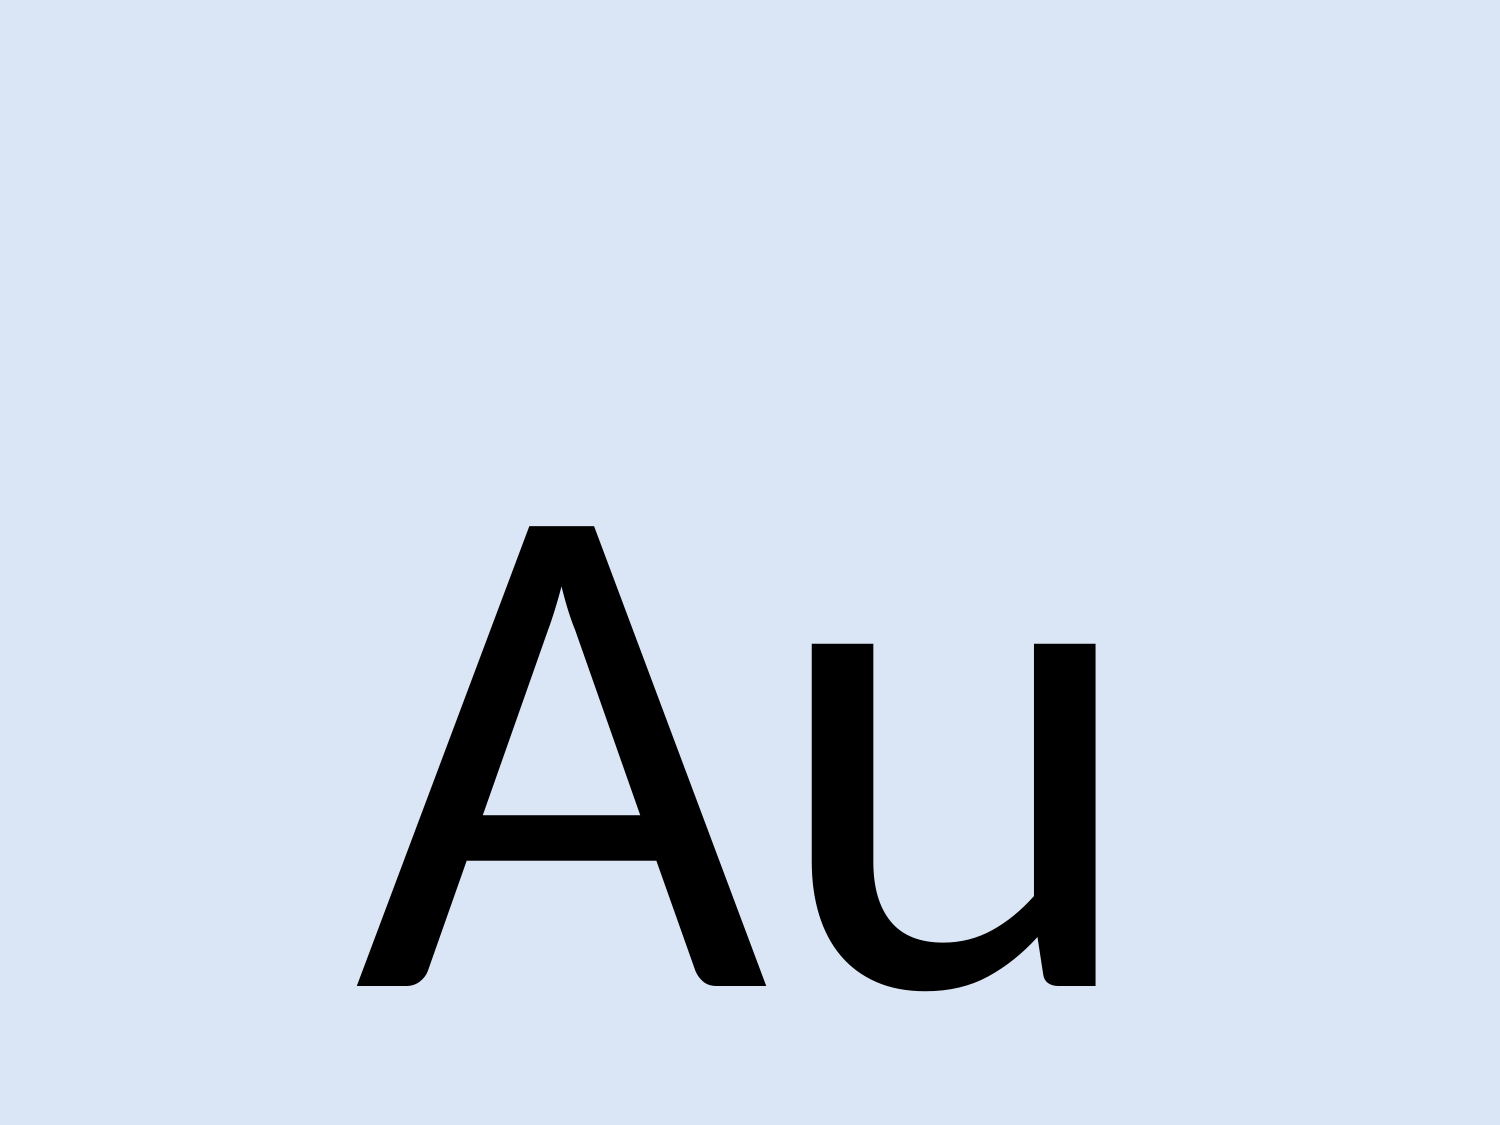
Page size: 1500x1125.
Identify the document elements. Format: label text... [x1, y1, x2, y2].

list Au [75, 262, 1425, 1005]
